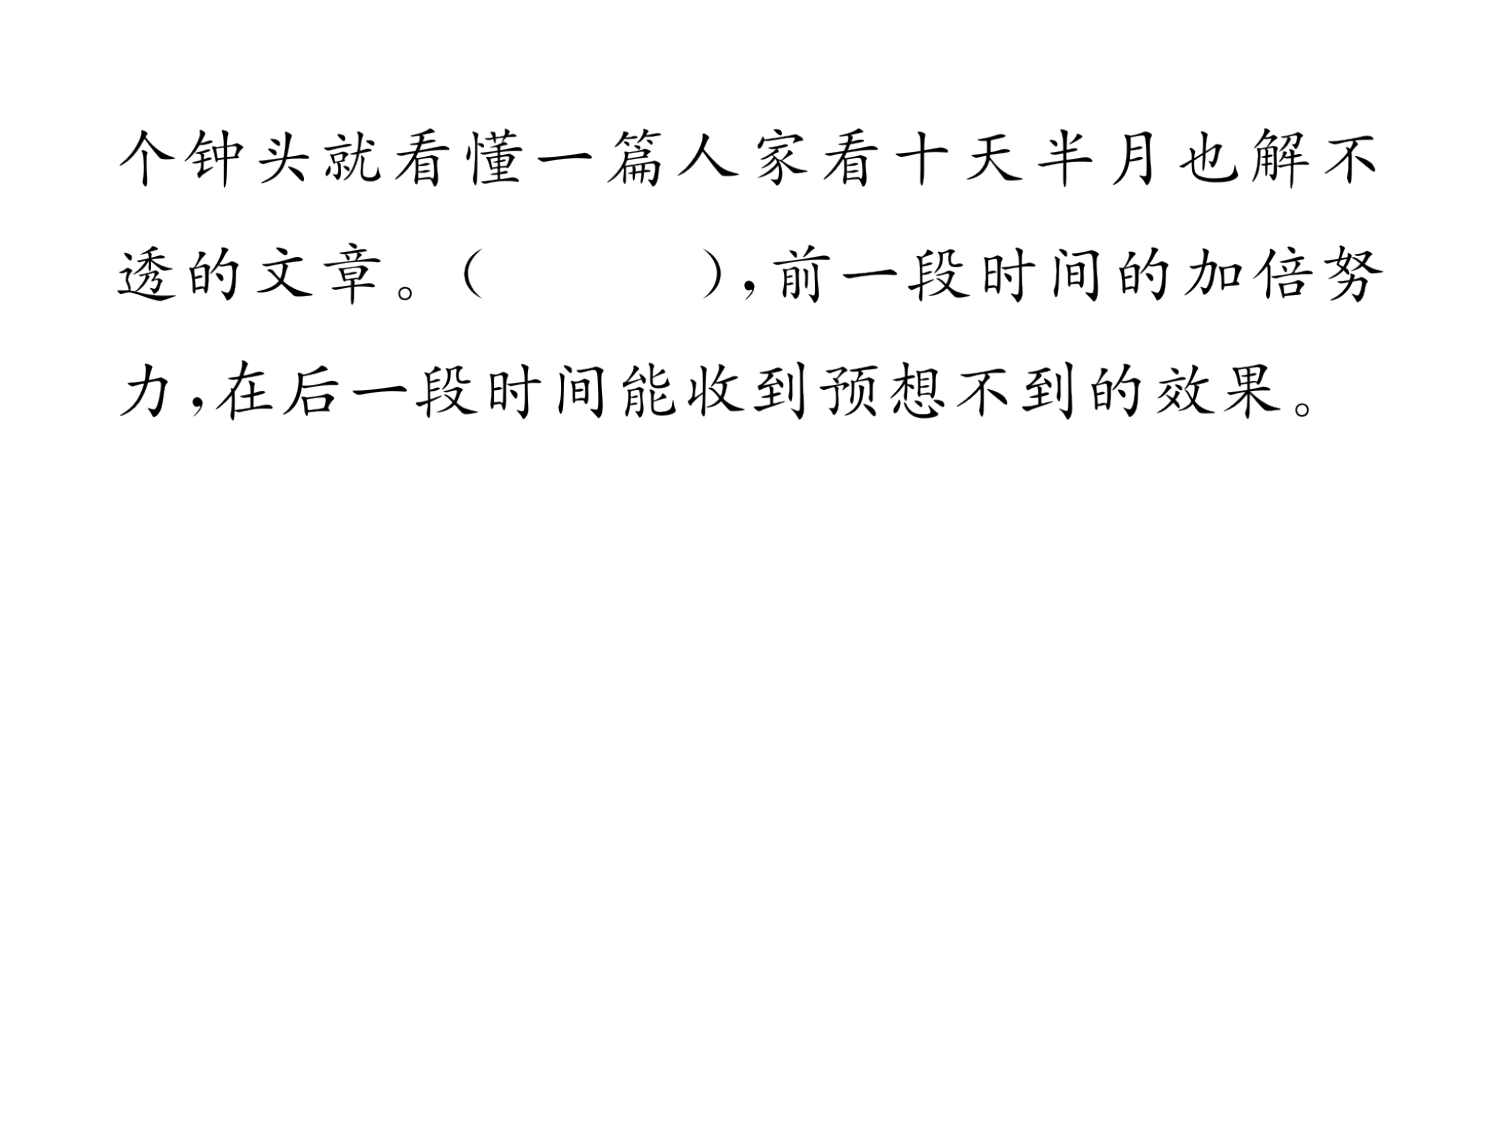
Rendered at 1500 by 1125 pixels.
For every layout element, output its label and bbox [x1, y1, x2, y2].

picture [112, 89, 1424, 456]
